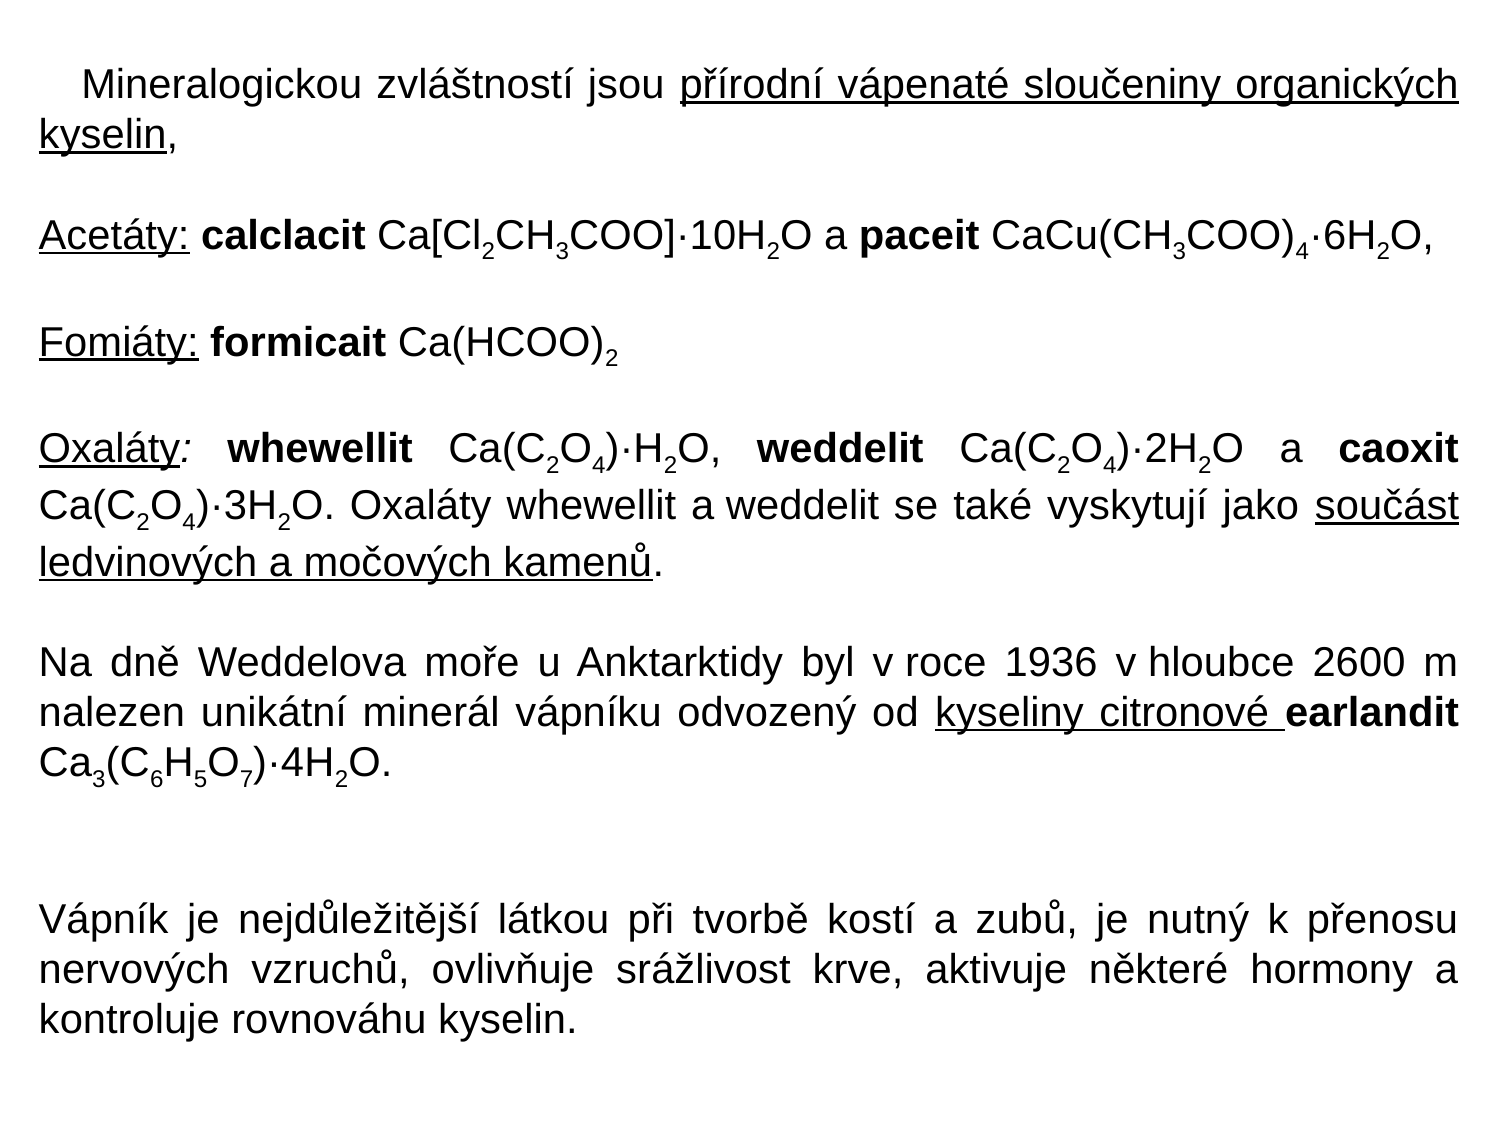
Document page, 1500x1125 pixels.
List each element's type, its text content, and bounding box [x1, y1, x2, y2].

text_box Mineralogickou zvláštností jsou přírodní vápenaté sloučeniny organických kyselin, Acetáty: calclacit Ca[Cl2CH3COO]·10H2O a paceit CaCu(CH3COO)4·6H2O, Fomiáty: formicait Ca(HCOO)2 Oxaláty: whewellit Ca(C2O4)·H2O, weddelit Ca(C2O4)·2H2O a caoxit Ca(C2O4)·3H2O. Oxaláty whewellit a weddelit se také vyskytují jako součást ledvinových a močových kamenů. Na dně Weddelova moře u Anktarktidy byl v roce 1936 v hloubce 2600 m nalezen unikátní minerál vápníku odvozený od kyseliny citronové earlandit Ca3(C6H5O7)·4H2O. Vápník je nejdůležitější látkou při tvorbě kostí a zubů, je nutný k přenosu nervových vzruchů, ovlivňuje srážlivost krve, aktivuje některé hormony a kontroluje rovnováhu kyselin. [23, 49, 1474, 1100]
